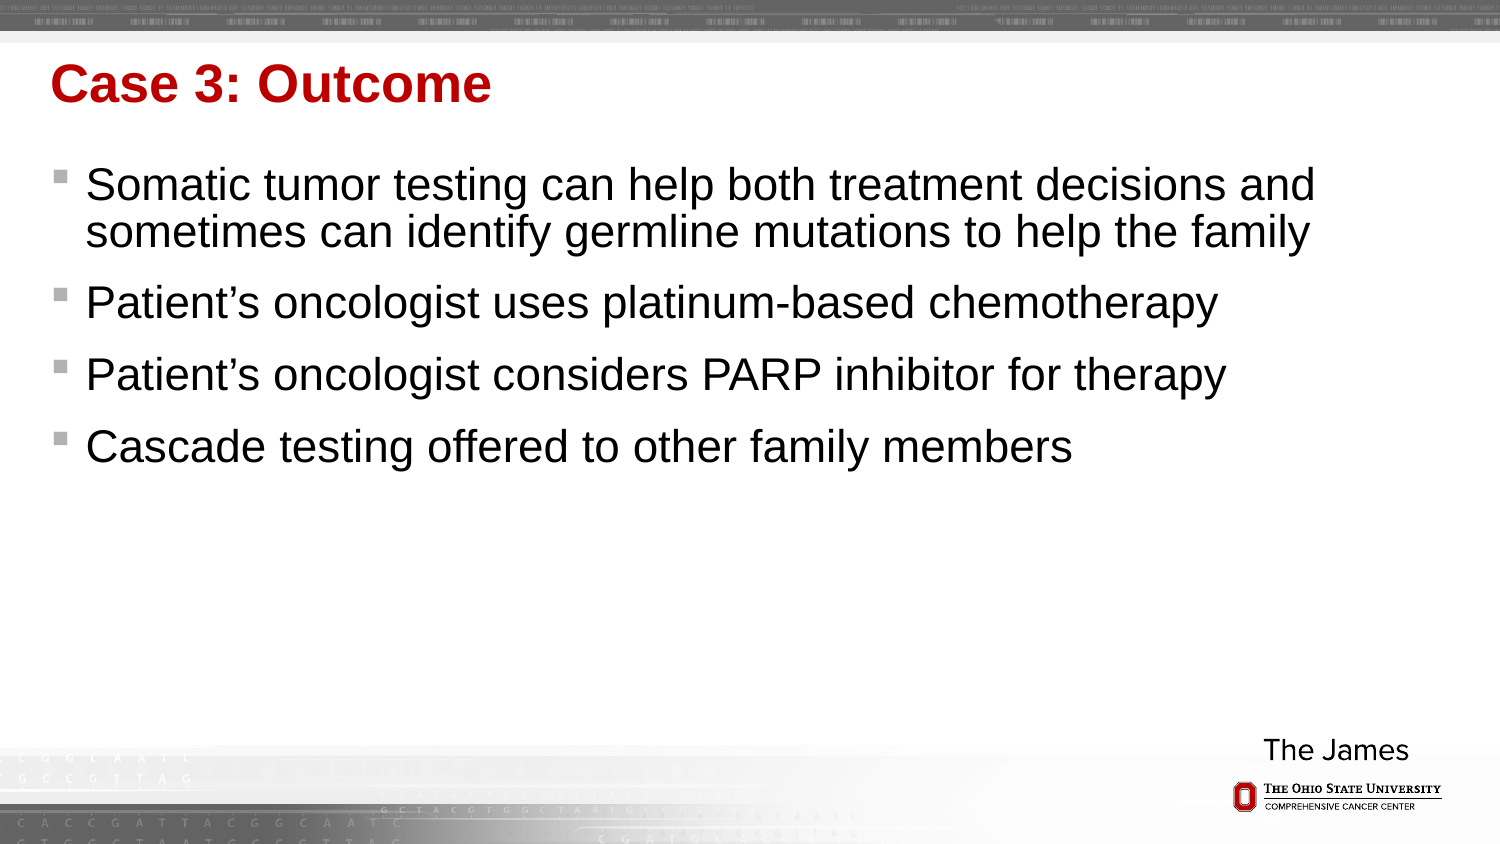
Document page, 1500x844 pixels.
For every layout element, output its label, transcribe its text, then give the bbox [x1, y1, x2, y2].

title Case 3: Outcome [38, 52, 1443, 155]
picture [0, 0, 1500, 47]
list Somatic tumor testing can help both treatment decisions and sometimes can identify germline mutations to help the family Patient’s oncologist uses platinum-based chemotherapy Patient’s oncologist considers PARP inhibitor for therapy Cascade testing offered to other family members [38, 157, 1443, 707]
picture [0, 739, 1500, 844]
